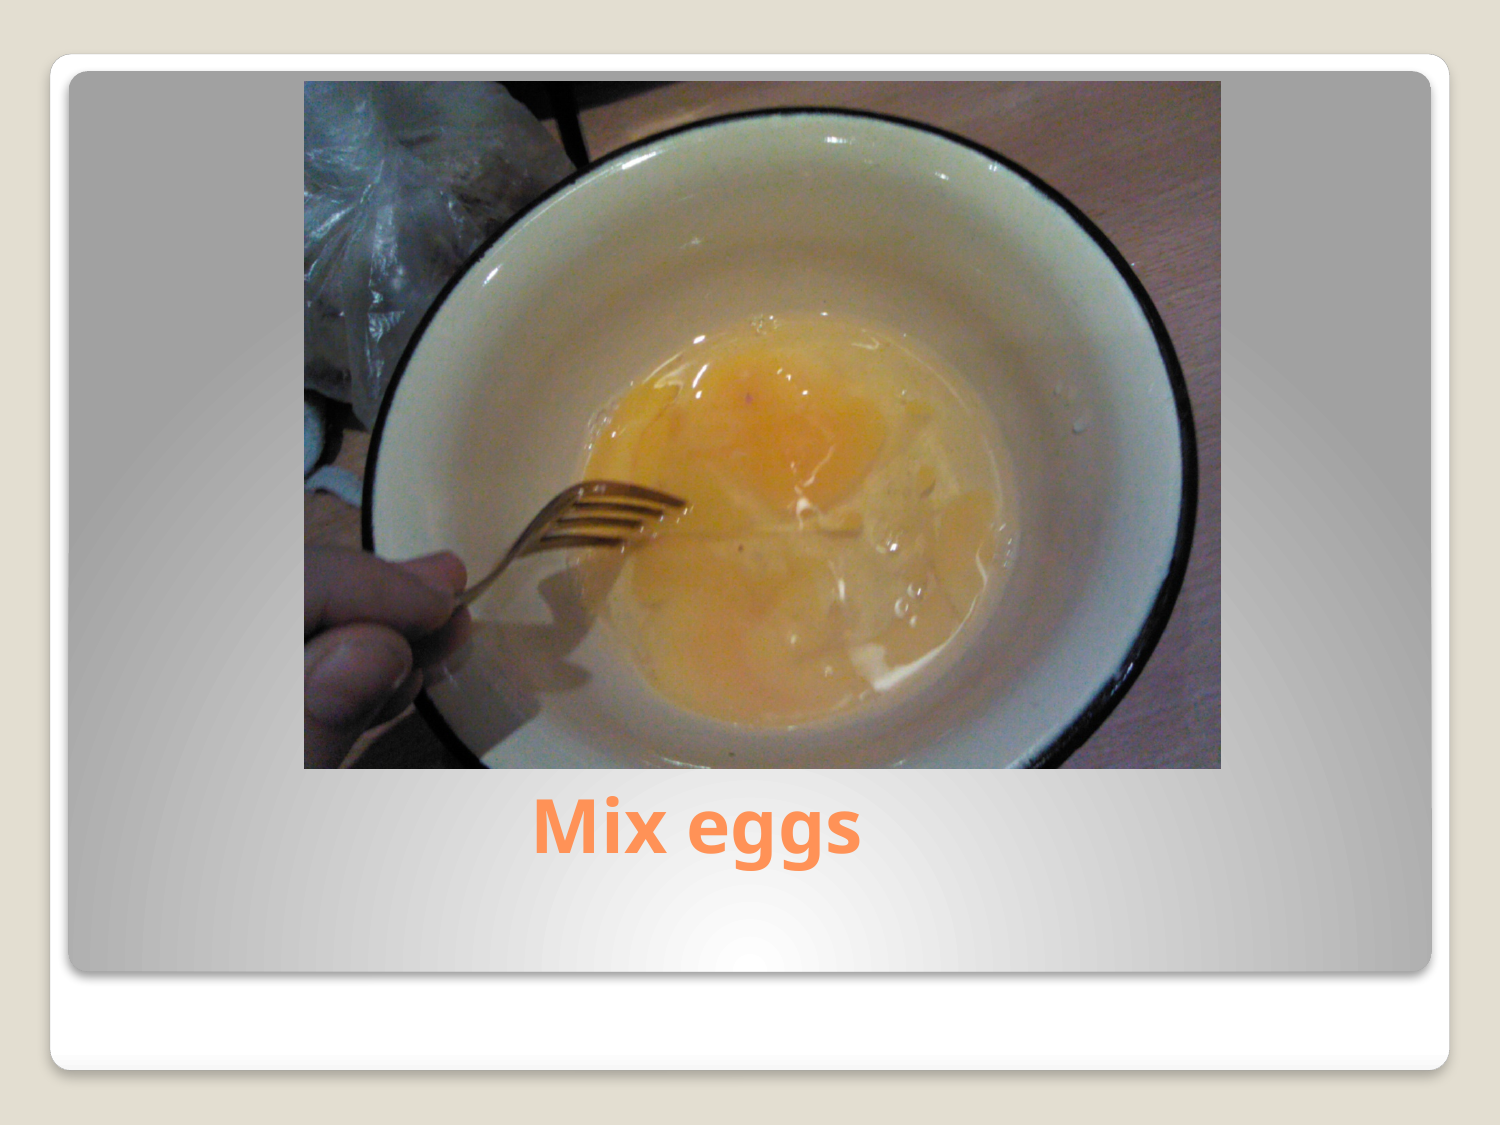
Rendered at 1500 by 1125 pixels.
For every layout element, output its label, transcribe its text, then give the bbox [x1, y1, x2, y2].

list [304, 81, 1221, 770]
title Mix eggs [515, 703, 1500, 876]
